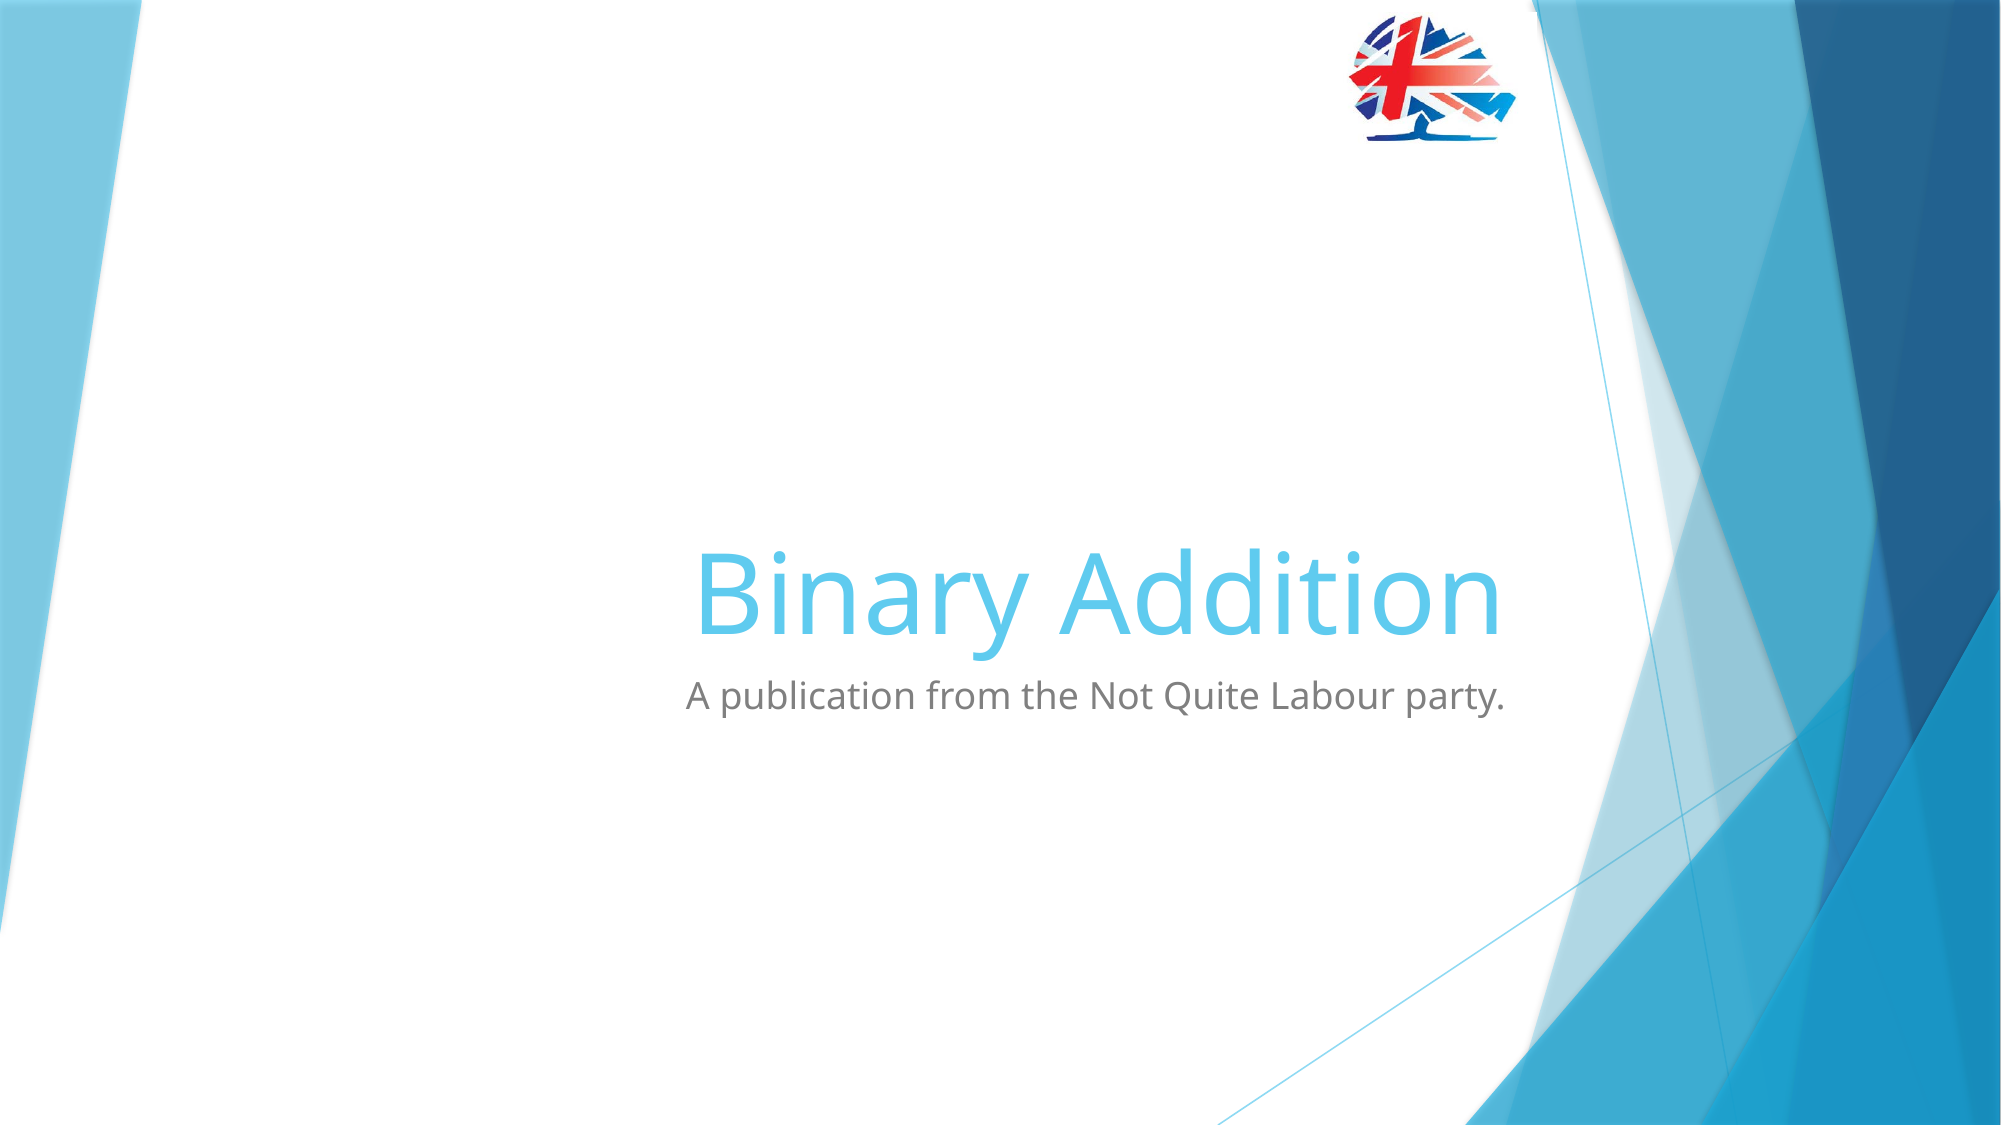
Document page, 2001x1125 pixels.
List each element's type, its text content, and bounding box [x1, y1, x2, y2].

subtitle A publication from the Not Quite Labour party. [247, 664, 1522, 845]
title Binary Addition [247, 394, 1522, 664]
picture [1328, 12, 1537, 144]
